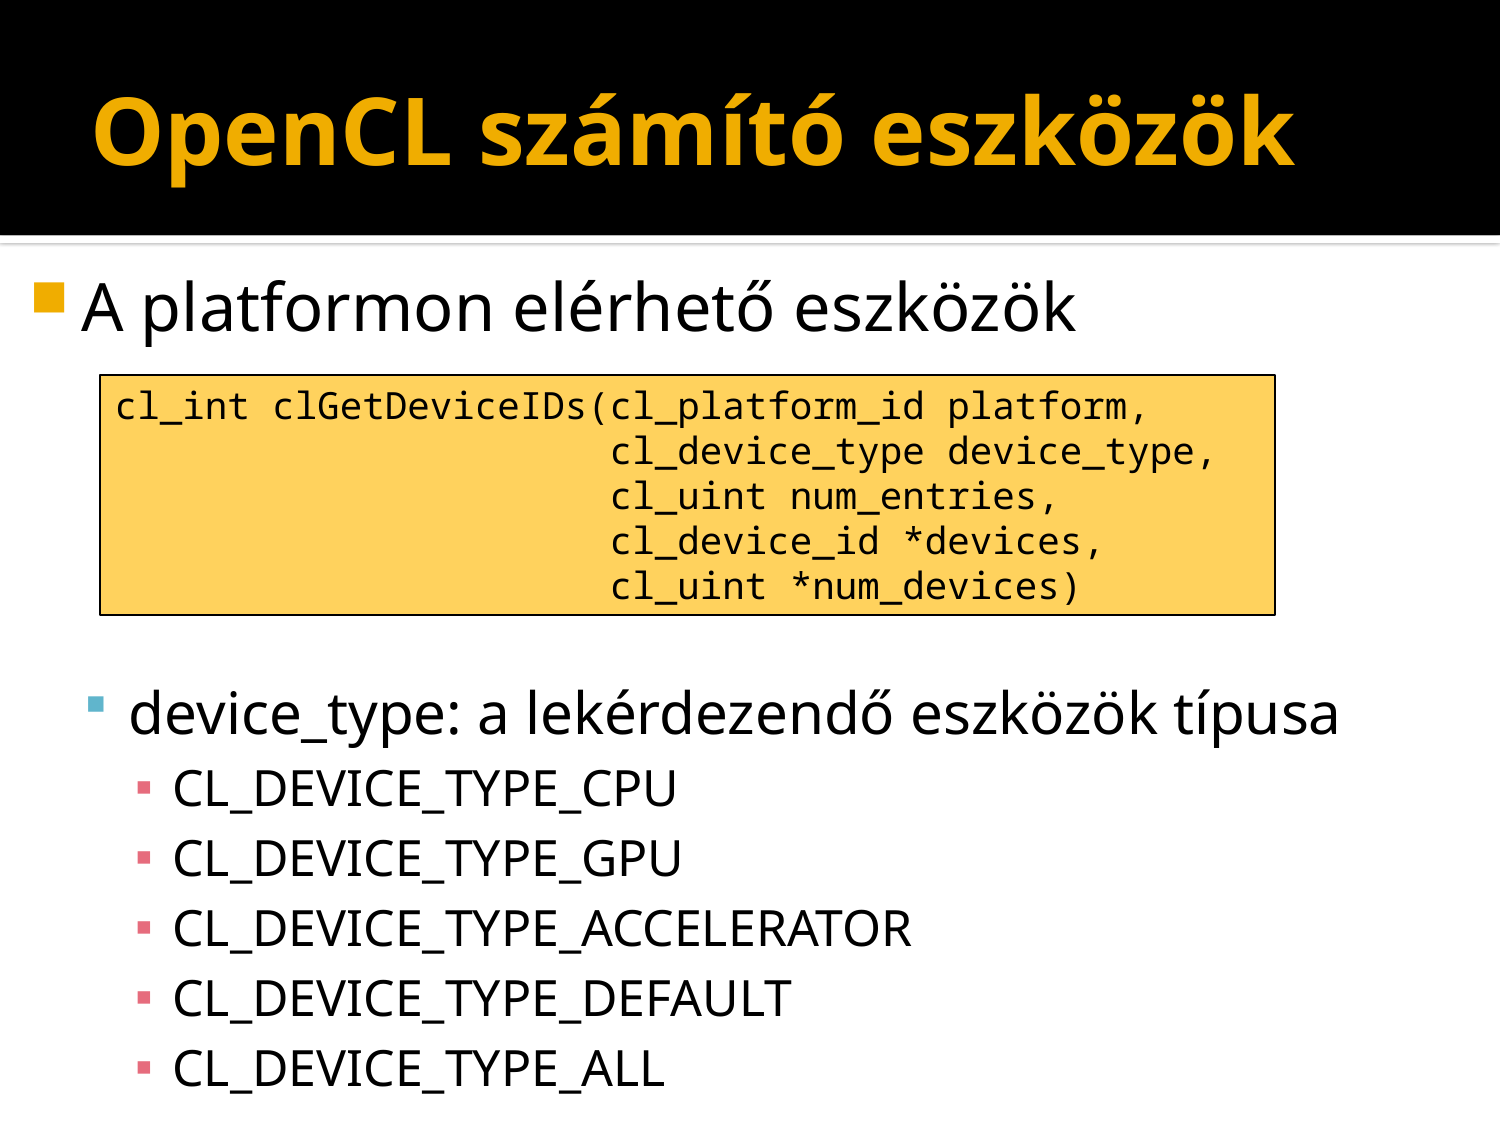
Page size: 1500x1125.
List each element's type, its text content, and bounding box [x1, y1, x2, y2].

text_box cl_int clGetDeviceIDs(cl_platform_id platform, cl_device_type device_type, cl_uint num_entries, cl_device_id *devices, cl_uint *num_devices) [99, 374, 1275, 615]
title OpenCL számító eszközök [75, 25, 1425, 231]
list A platformon elérhető eszközök device_type: a lekérdezendő eszközök típusa CL_DEVICE_TYPE_CPU CL_DEVICE_TYPE_GPU CL_DEVICE_TYPE_ACCELERATOR CL_DEVICE_TYPE_DEFAULT CL_DEVICE_TYPE_ALL [0, 249, 1500, 1125]
